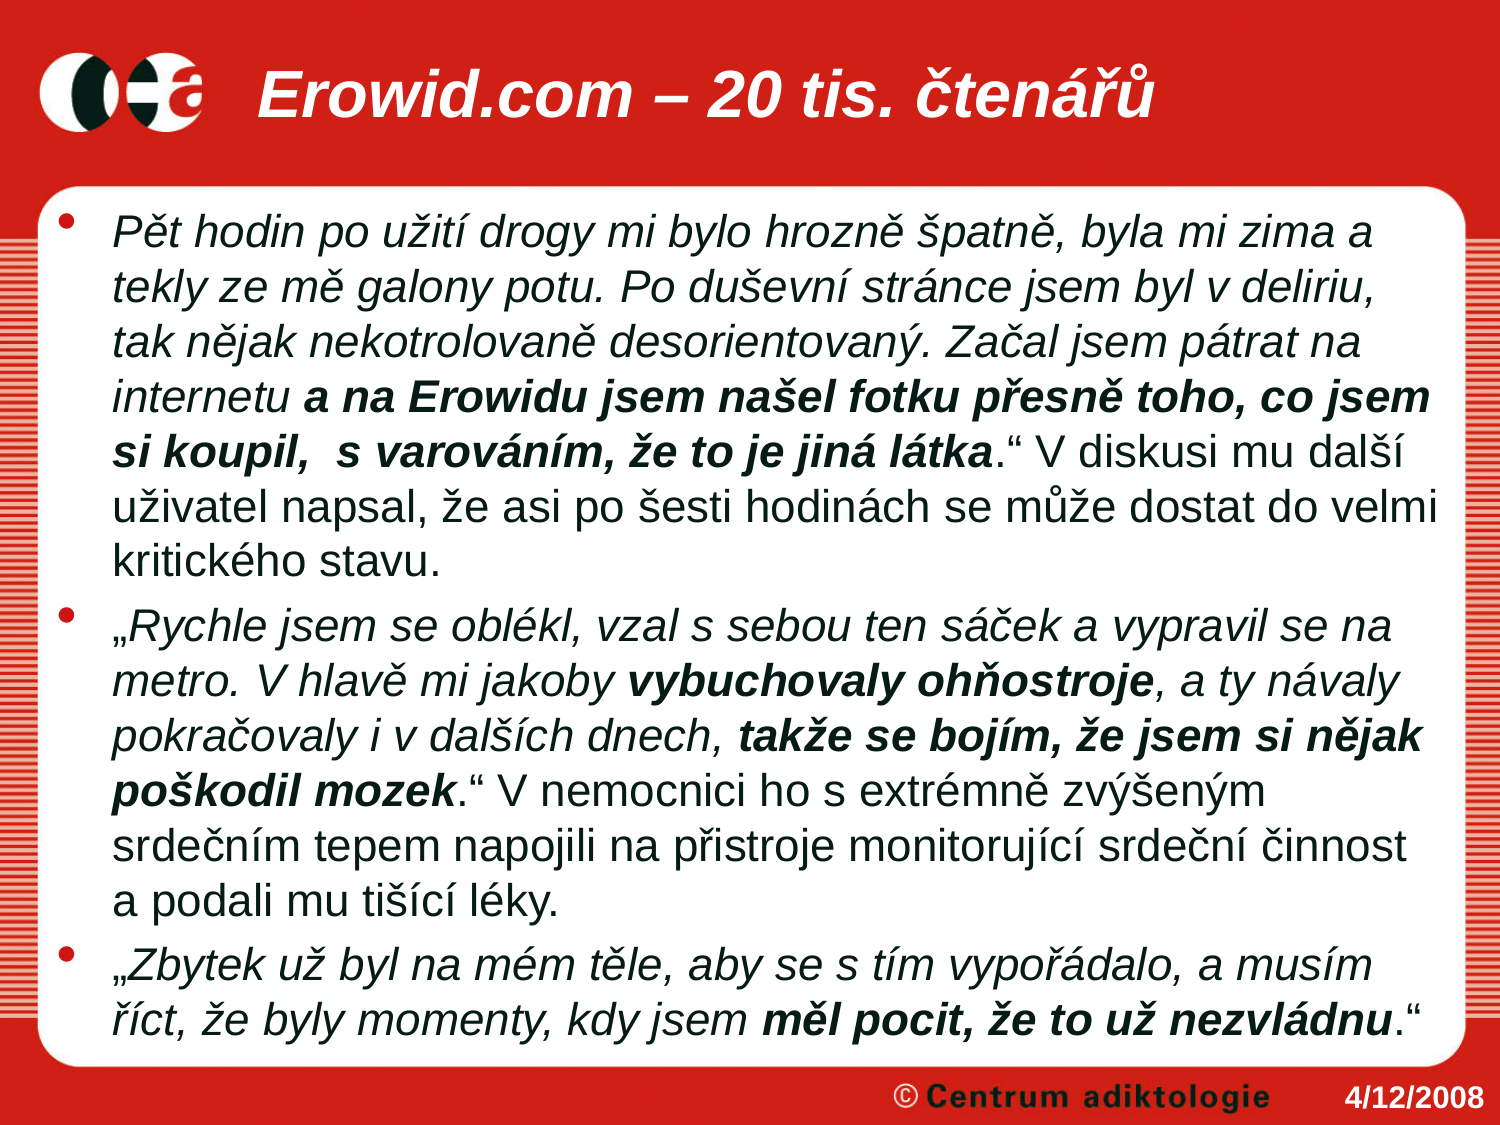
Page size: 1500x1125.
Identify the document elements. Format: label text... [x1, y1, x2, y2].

list Pět hodin po užití drogy mi bylo hrozně špatně, byla mi zima a tekly ze mě galony potu. Po duševní stránce jsem byl v deliriu, tak nějak nekotrolovaně desorientovaný. Začal jsem pátrat na internetu a na Erowidu jsem našel fotku přesně toho, co jsem si koupil, s varováním, že to je jiná látka.“ V diskusi mu další uživatel napsal, že asi po šesti hodinách se může dostat do velmi kritického stavu. „Rychle jsem se oblékl, vzal s sebou ten sáček a vypravil se na metro. V hlavě mi jakoby vybuchovaly ohňostroje, a ty návaly pokračovaly i v dalších dnech, takže se bojím, že jsem si nějak poškodil mozek.“ V nemocnici ho s extrémně zvýšeným srdečním tepem napojili na přistroje monitorující srdeční činnost a podali mu tišící léky. „Zbytek už byl na mém těle, aby se s tím vypořádalo, a musím říct, že byly momenty, kdy jsem měl pocit, že to už nezvládnu.“ [41, 193, 1461, 1010]
title Erowid.com – 20 tis. čtenářů [241, 48, 1448, 132]
picture [0, 0, 1500, 1125]
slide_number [1281, 1070, 1500, 1118]
